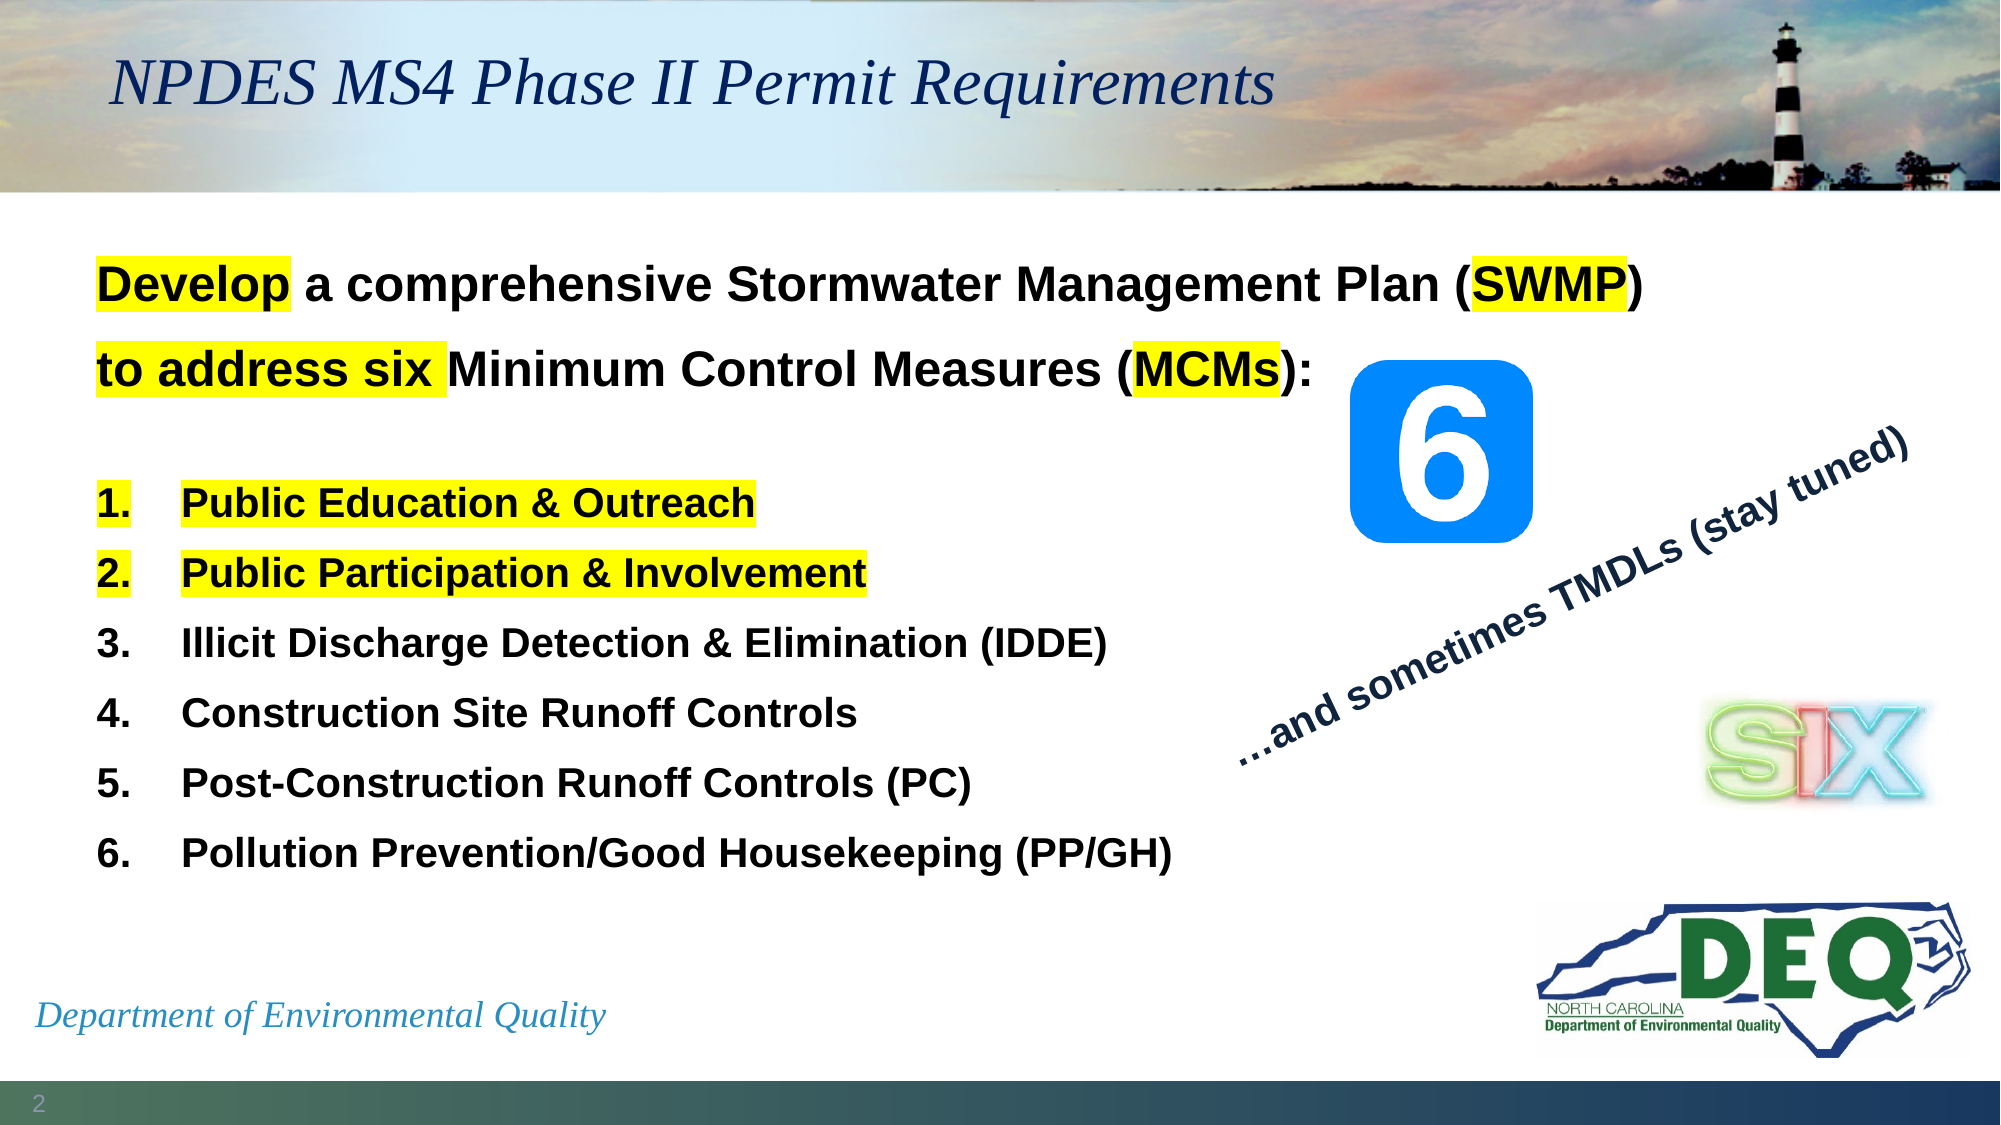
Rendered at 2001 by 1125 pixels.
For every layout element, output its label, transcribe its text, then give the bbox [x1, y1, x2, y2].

title NPDES MS4 Phase II Permit Requirements [94, 37, 1499, 129]
picture [1536, 902, 1971, 1058]
list Public Education & Outreach Public Participation & Involvement Illicit Discharge Detection & Elimination (IDDE) Construction Site Runoff Controls Post-Construction Runoff Controls (PC) Pollution Prevention/Good Housekeeping (PP/GH) [81, 474, 1190, 906]
slide_number 2 [17, 1091, 468, 1114]
picture [1350, 360, 1533, 543]
text_box Department of Environmental Quality [20, 984, 636, 1046]
text_box Develop a comprehensive Stormwater Management Plan (SWMP) to address six Minimum Control Measures (MCMs): [81, 244, 2000, 404]
text_box …and sometimes TMDLs (stay tuned) [1203, 369, 1994, 789]
picture [0, 0, 2000, 219]
picture [1676, 683, 1949, 827]
